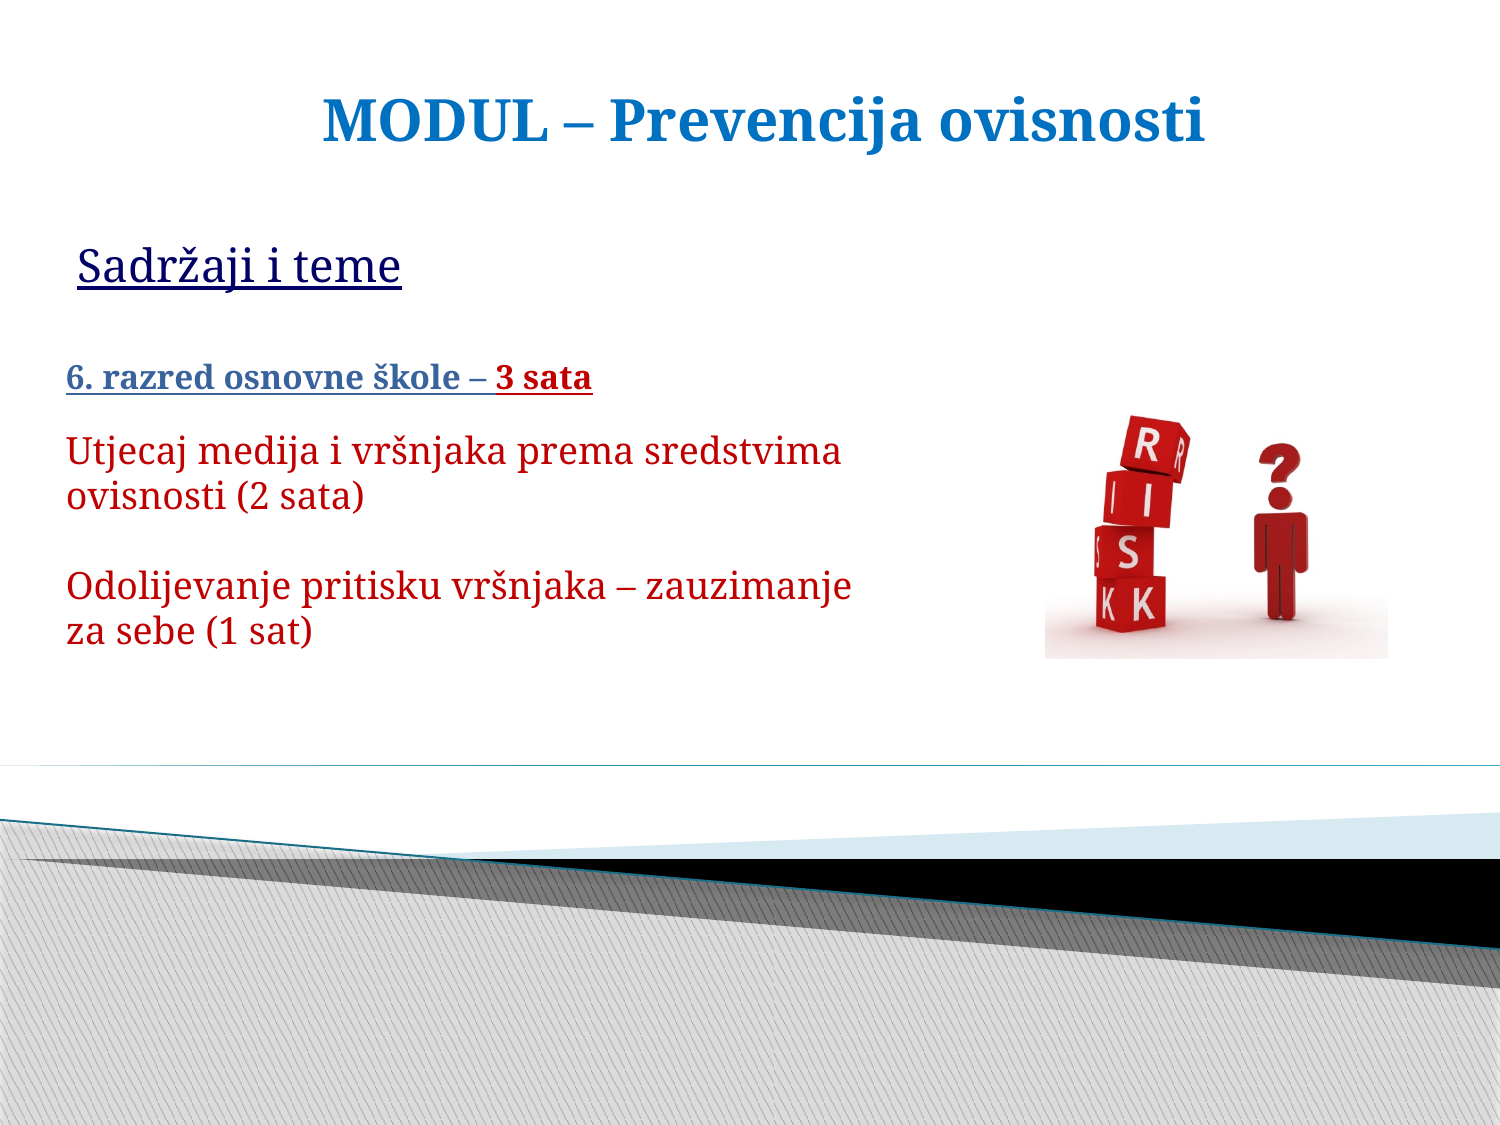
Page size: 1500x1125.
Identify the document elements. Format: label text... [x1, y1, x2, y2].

text_box MODUL – Prevencija ovisnosti [84, 66, 1444, 161]
picture [1045, 401, 1389, 659]
text_box 6. razred osnovne škole – 3 sata Utjecaj medija i vršnjaka prema sredstvima ovisnosti (2 sata) Odolijevanje pritisku vršnjaka – zauzimanje za sebe (1 sat) [51, 329, 1445, 704]
text_box Sadržaji i teme [62, 229, 1471, 300]
picture [5, 859, 1500, 989]
